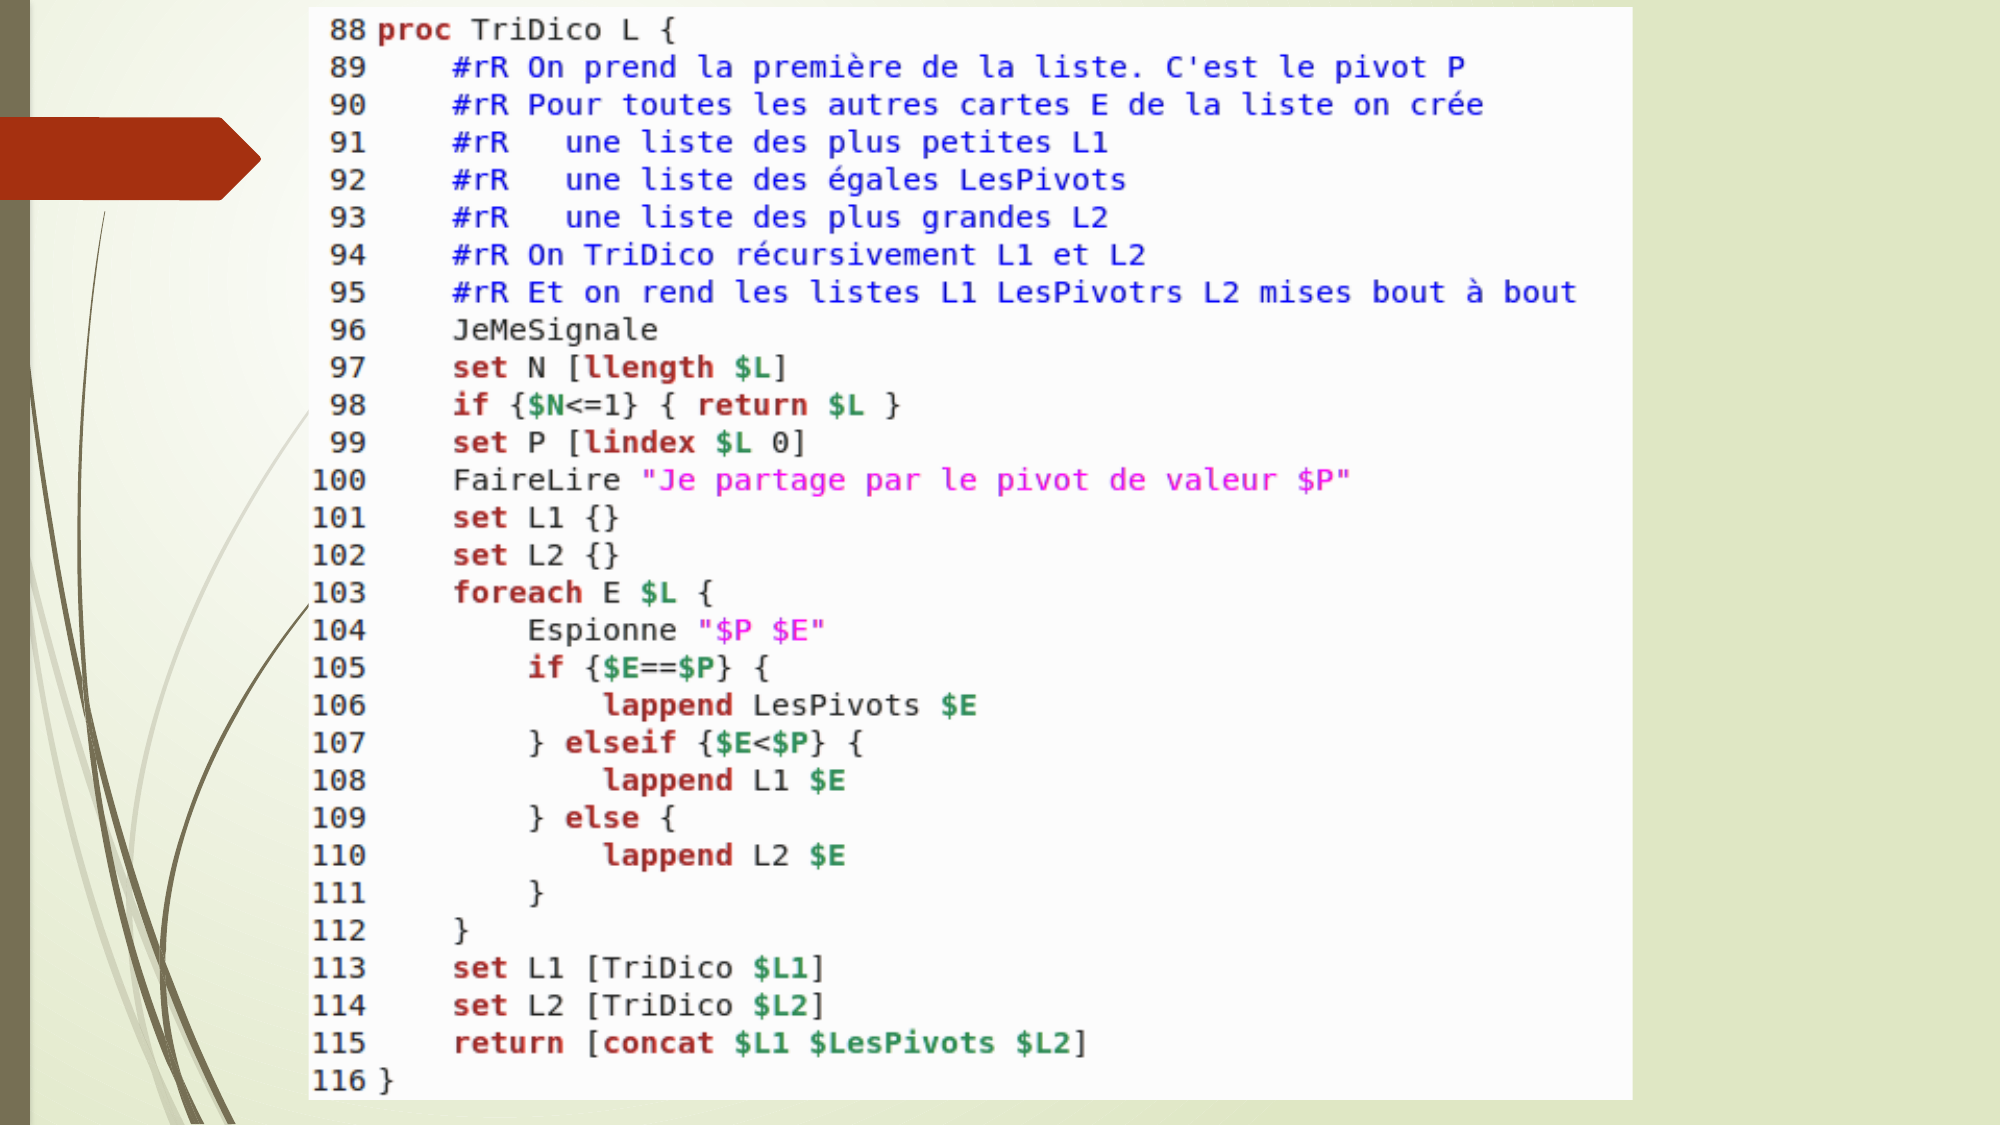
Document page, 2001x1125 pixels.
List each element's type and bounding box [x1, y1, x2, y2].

picture [308, 6, 1633, 1100]
